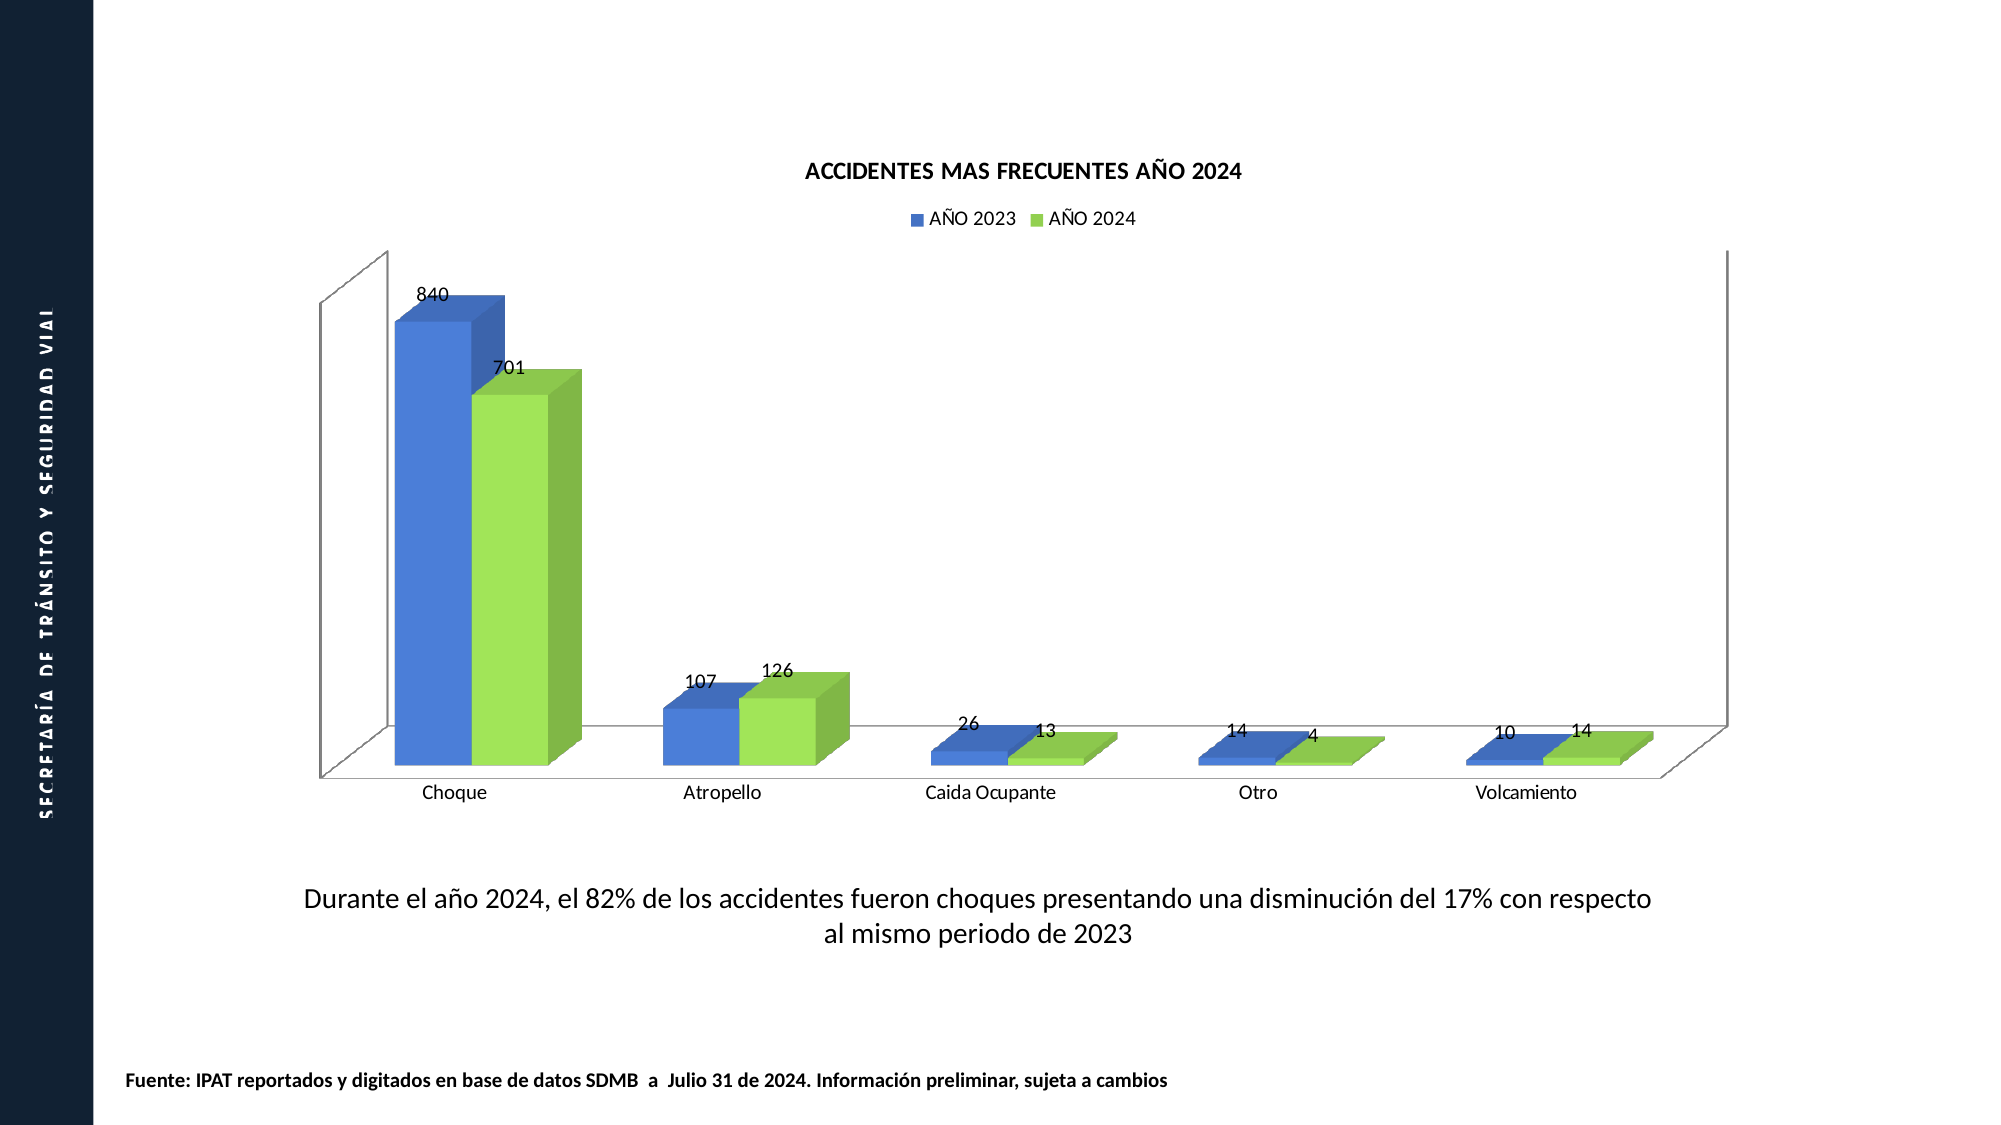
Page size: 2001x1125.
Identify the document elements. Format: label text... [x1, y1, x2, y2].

text_box Fuente: IPAT reportados y digitados en base de datos SDMB a Julio 31 de 2024. Información preliminar, sujeta a cambios [110, 1034, 1357, 1124]
text_box [0, 0, 94, 1125]
chart [258, 131, 1790, 818]
text_box Durante el año 2024, el 82% de los accidentes fueron choques presentando una disminución del 17% con respecto al mismo periodo de 2023 [282, 872, 1675, 992]
picture [34, 307, 53, 818]
